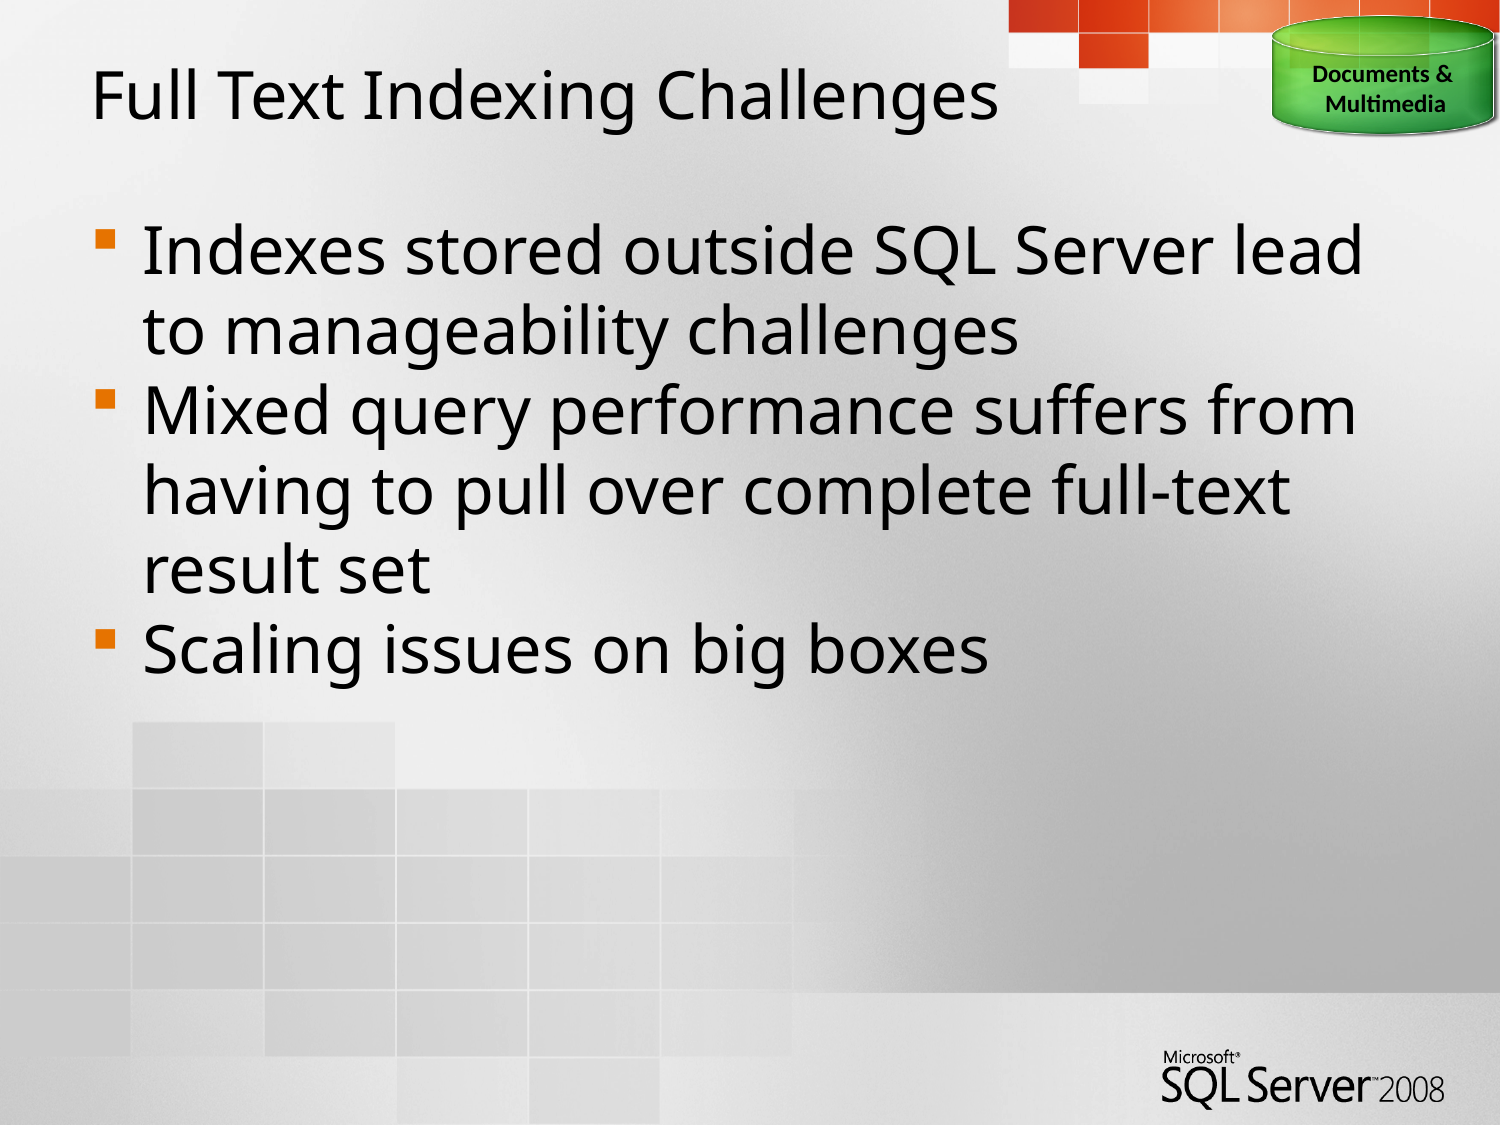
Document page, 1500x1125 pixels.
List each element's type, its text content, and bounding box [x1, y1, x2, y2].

list Indexes stored outside SQL Server lead to manageability challenges Mixed query performance suffers from having to pull over complete full-text result set Scaling issues on big boxes [75, 200, 1425, 988]
picture [0, 0, 1500, 1125]
title Full Text Indexing Challenges [75, 45, 1425, 175]
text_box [1271, 15, 1500, 138]
